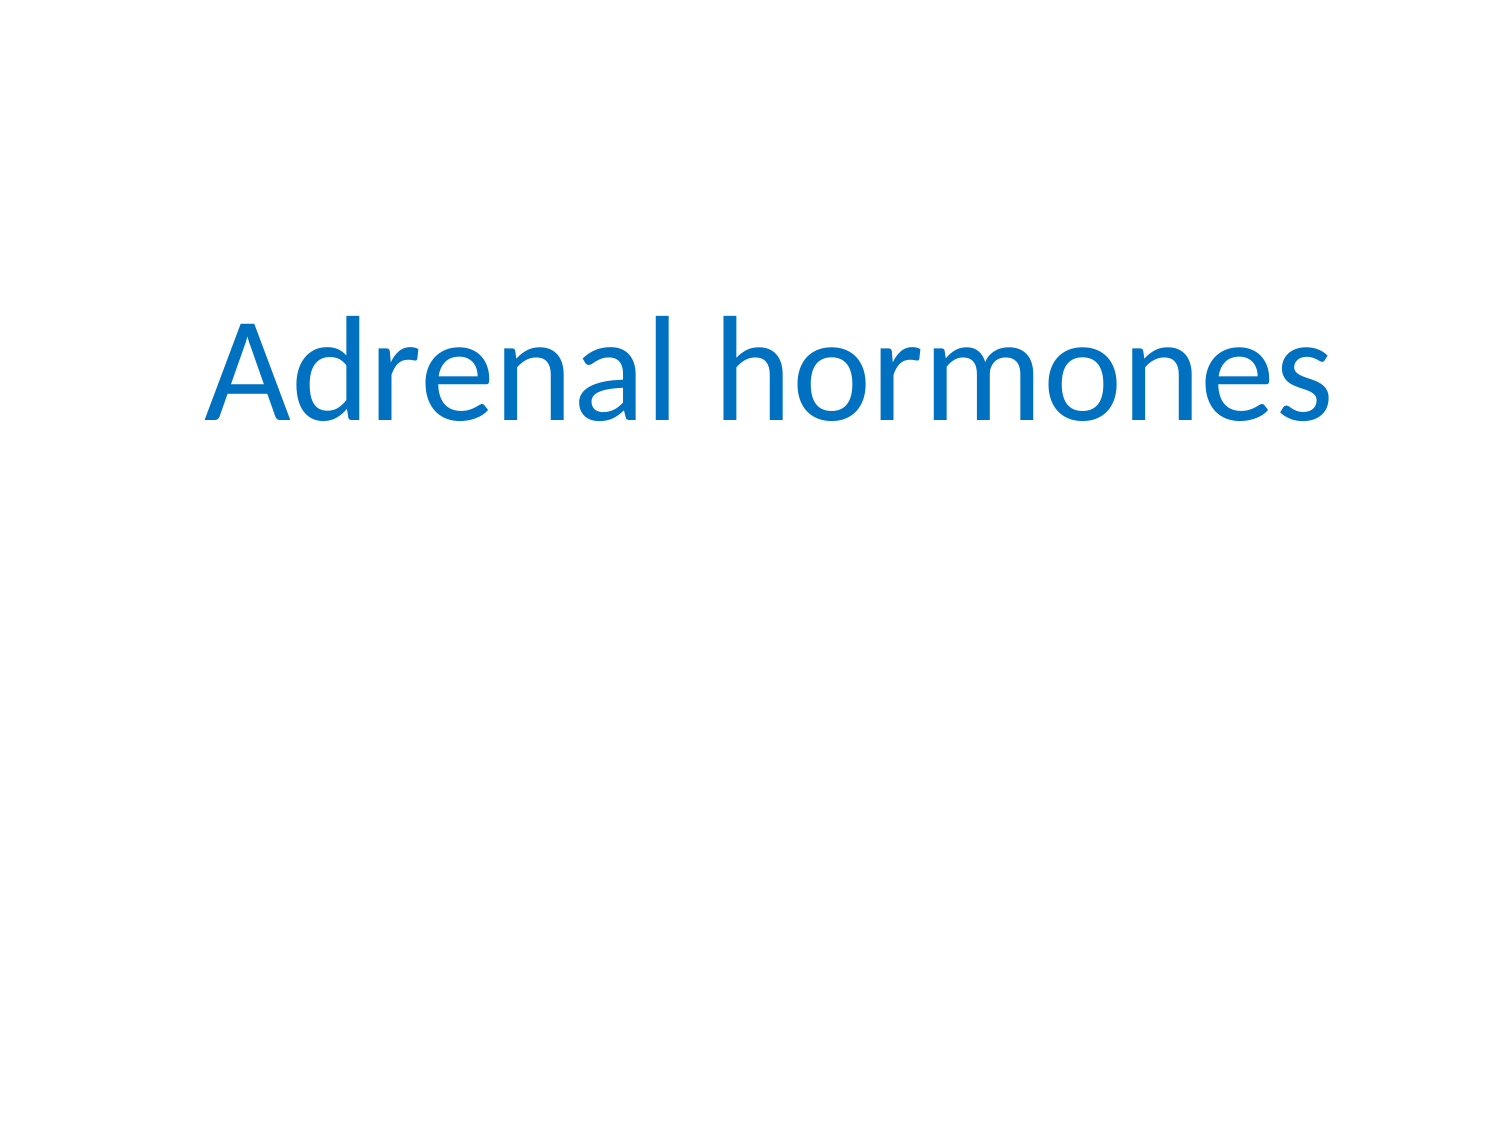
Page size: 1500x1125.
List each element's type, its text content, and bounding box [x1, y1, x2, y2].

list Adrenal hormones [75, 262, 1425, 1005]
